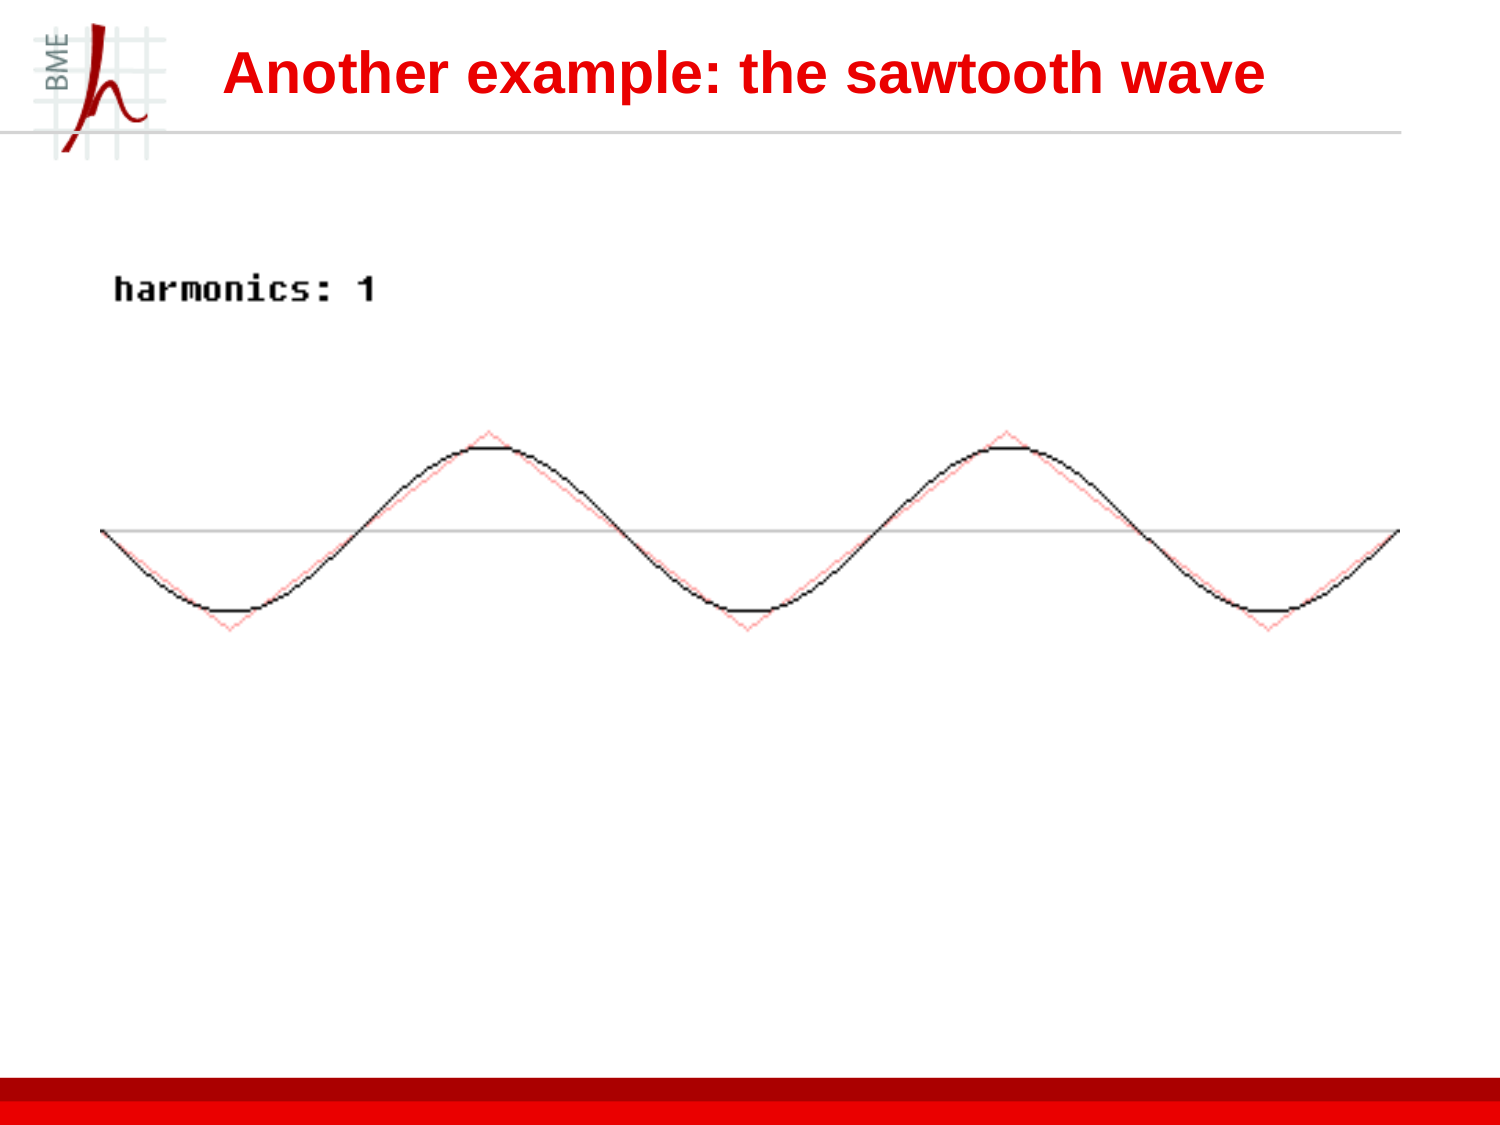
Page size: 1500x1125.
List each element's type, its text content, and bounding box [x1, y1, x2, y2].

picture [32, 135, 168, 162]
picture [100, 255, 1400, 807]
picture [32, 22, 168, 130]
text_box Another example: the sawtooth wave [207, 5, 1500, 136]
